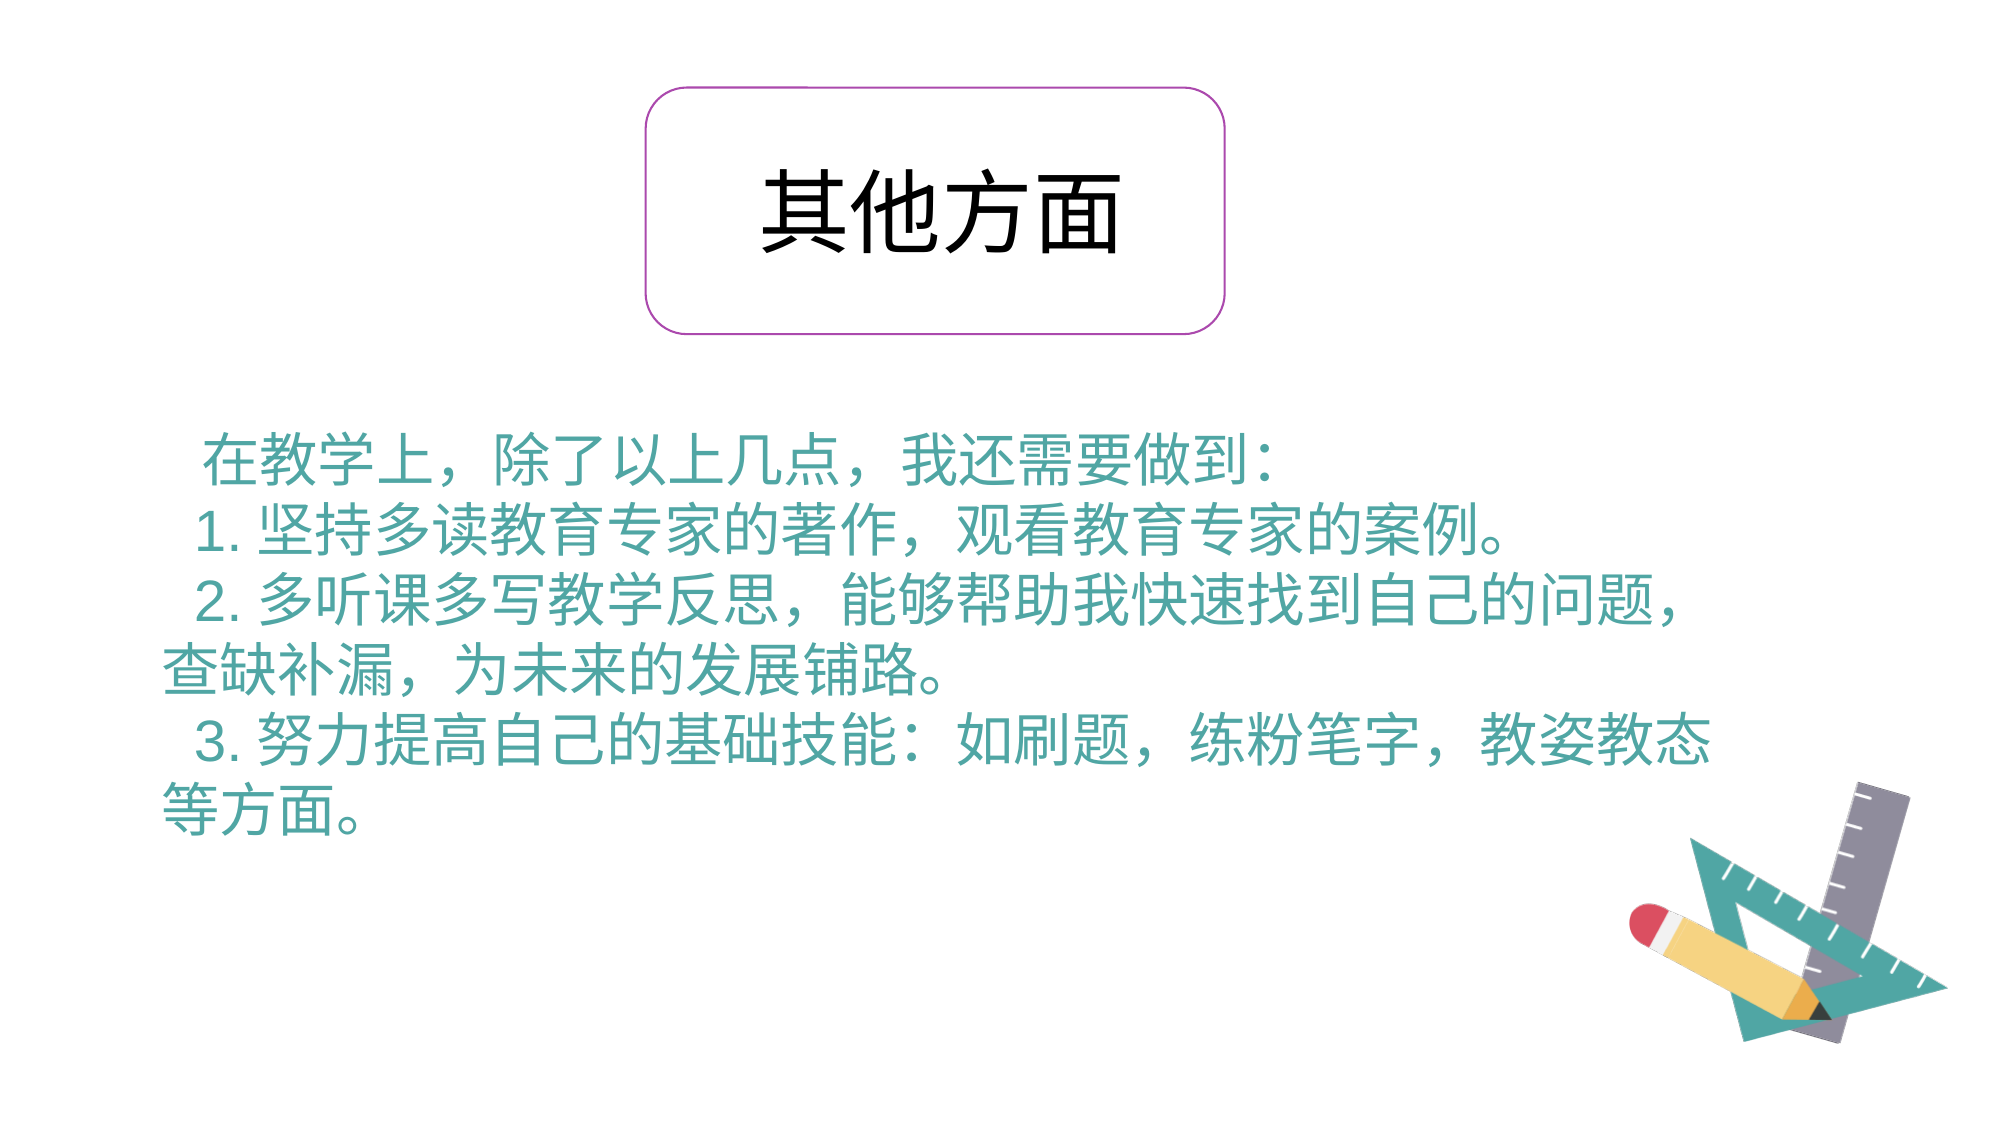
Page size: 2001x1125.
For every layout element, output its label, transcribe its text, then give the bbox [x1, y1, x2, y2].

text_box 其他方面 [743, 147, 1199, 273]
text_box 在教学上，除了以上几点，我还需要做到： 1.坚持多读教育专家的著作，观看教育专家的案例。 2.多听课多写教学反思，能够帮助我快速找到自己的问题，查缺补漏，为未来的发展铺路。 3.努力提高自己的基础技能：如刷题，练粉笔字，教姿教态等方面。 [146, 415, 1755, 851]
text_box [644, 86, 1226, 336]
picture [1629, 781, 1949, 1044]
